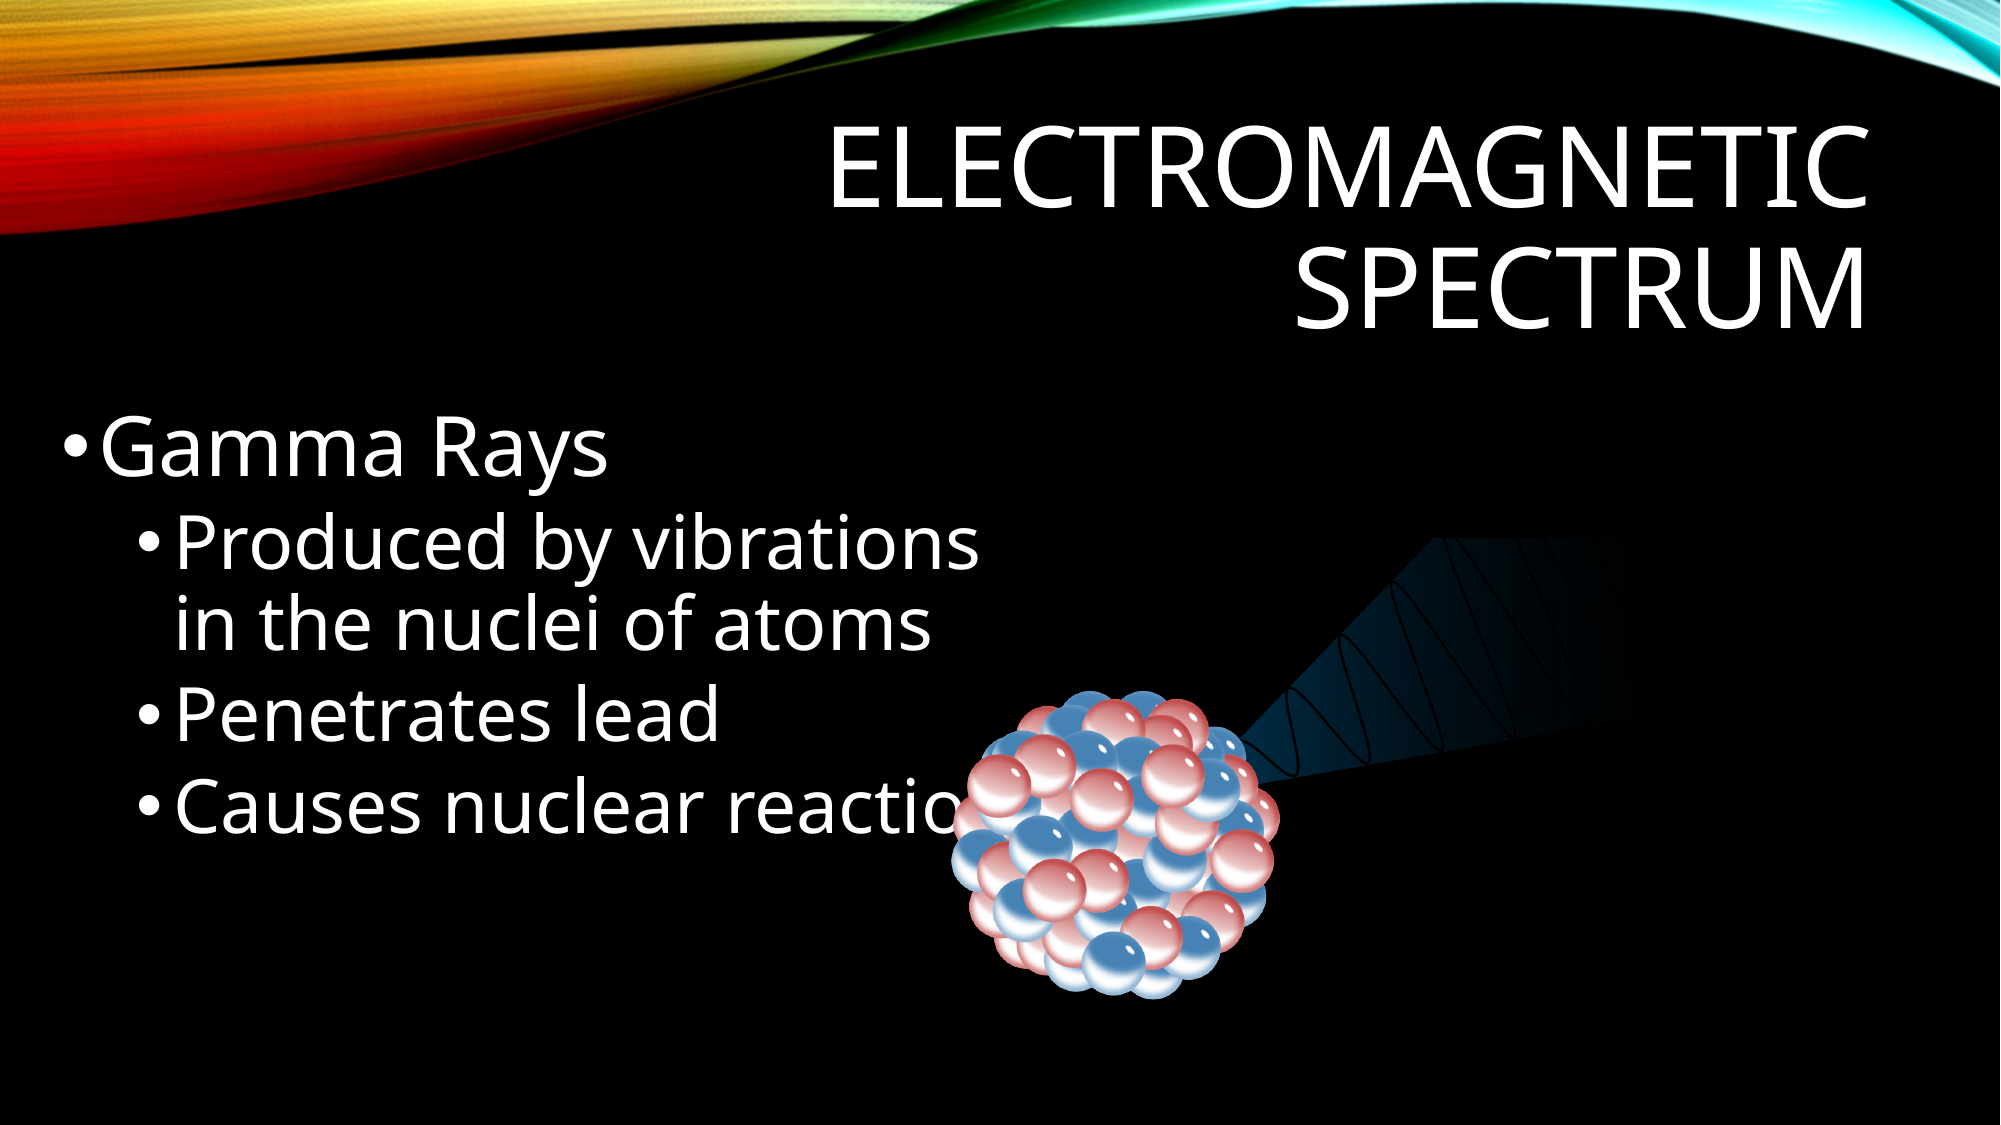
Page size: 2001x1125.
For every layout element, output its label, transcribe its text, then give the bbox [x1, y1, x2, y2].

picture [948, 537, 1646, 1012]
title Electromagnetic Spectrum [268, 125, 1888, 338]
list Gamma Rays Produced by vibrations in the nuclei of atoms Penetrates lead Causes nuclear reactions [46, 396, 1078, 1102]
picture [0, 0, 2000, 237]
